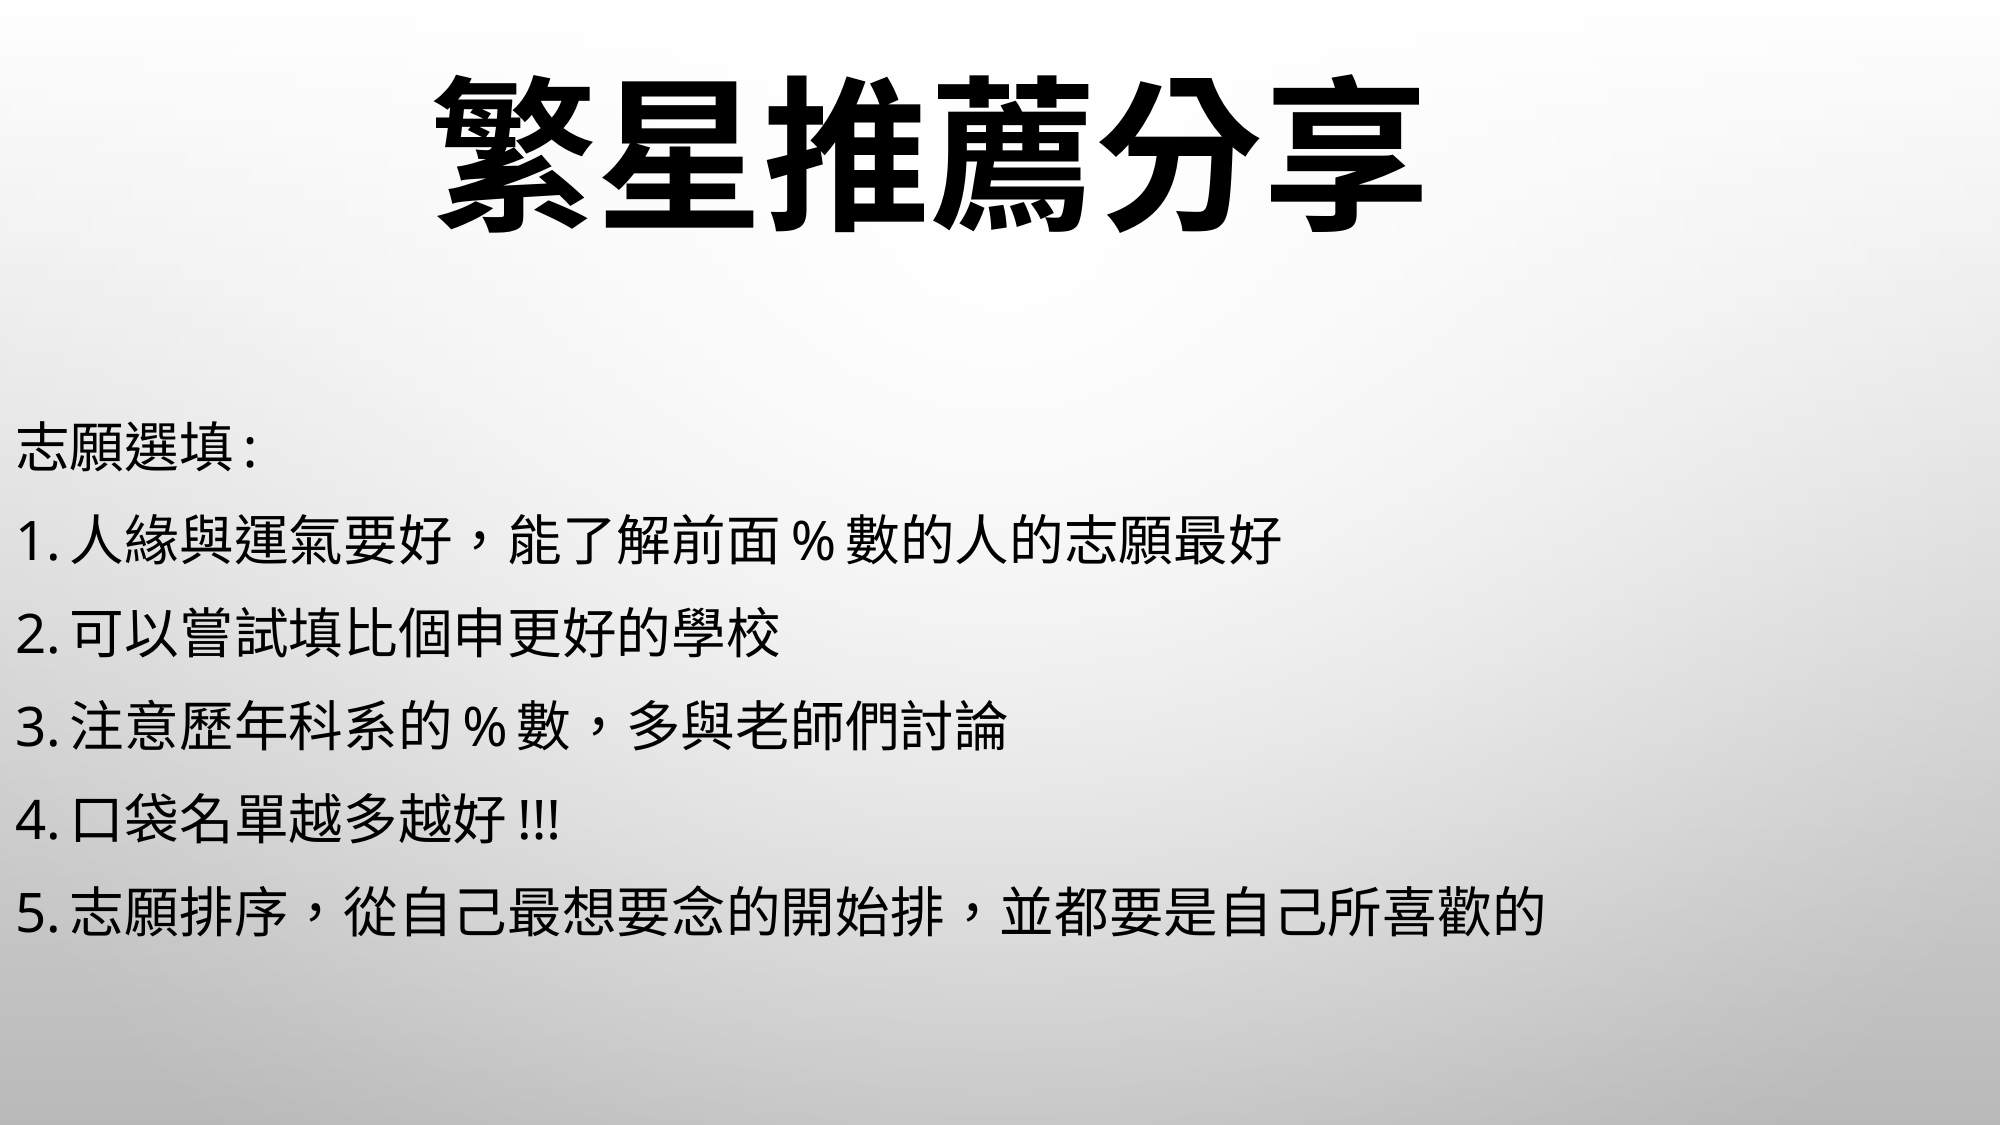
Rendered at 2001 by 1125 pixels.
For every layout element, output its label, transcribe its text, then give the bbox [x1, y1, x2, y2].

picture [0, 0, 2000, 1125]
list 志願選填: 1.人緣與運氣要好，能了解前面%數的人的志願最好 2.可以嘗試填比個申更好的學校 3.注意歷年科系的%數，多與老師們討論 4.口袋名單越多越好!!! 5.志願排序，從自己最想要念的開始排，並都要是自己所喜歡的 [0, 392, 1850, 955]
title 繁星推薦分享 [80, 32, 1781, 295]
